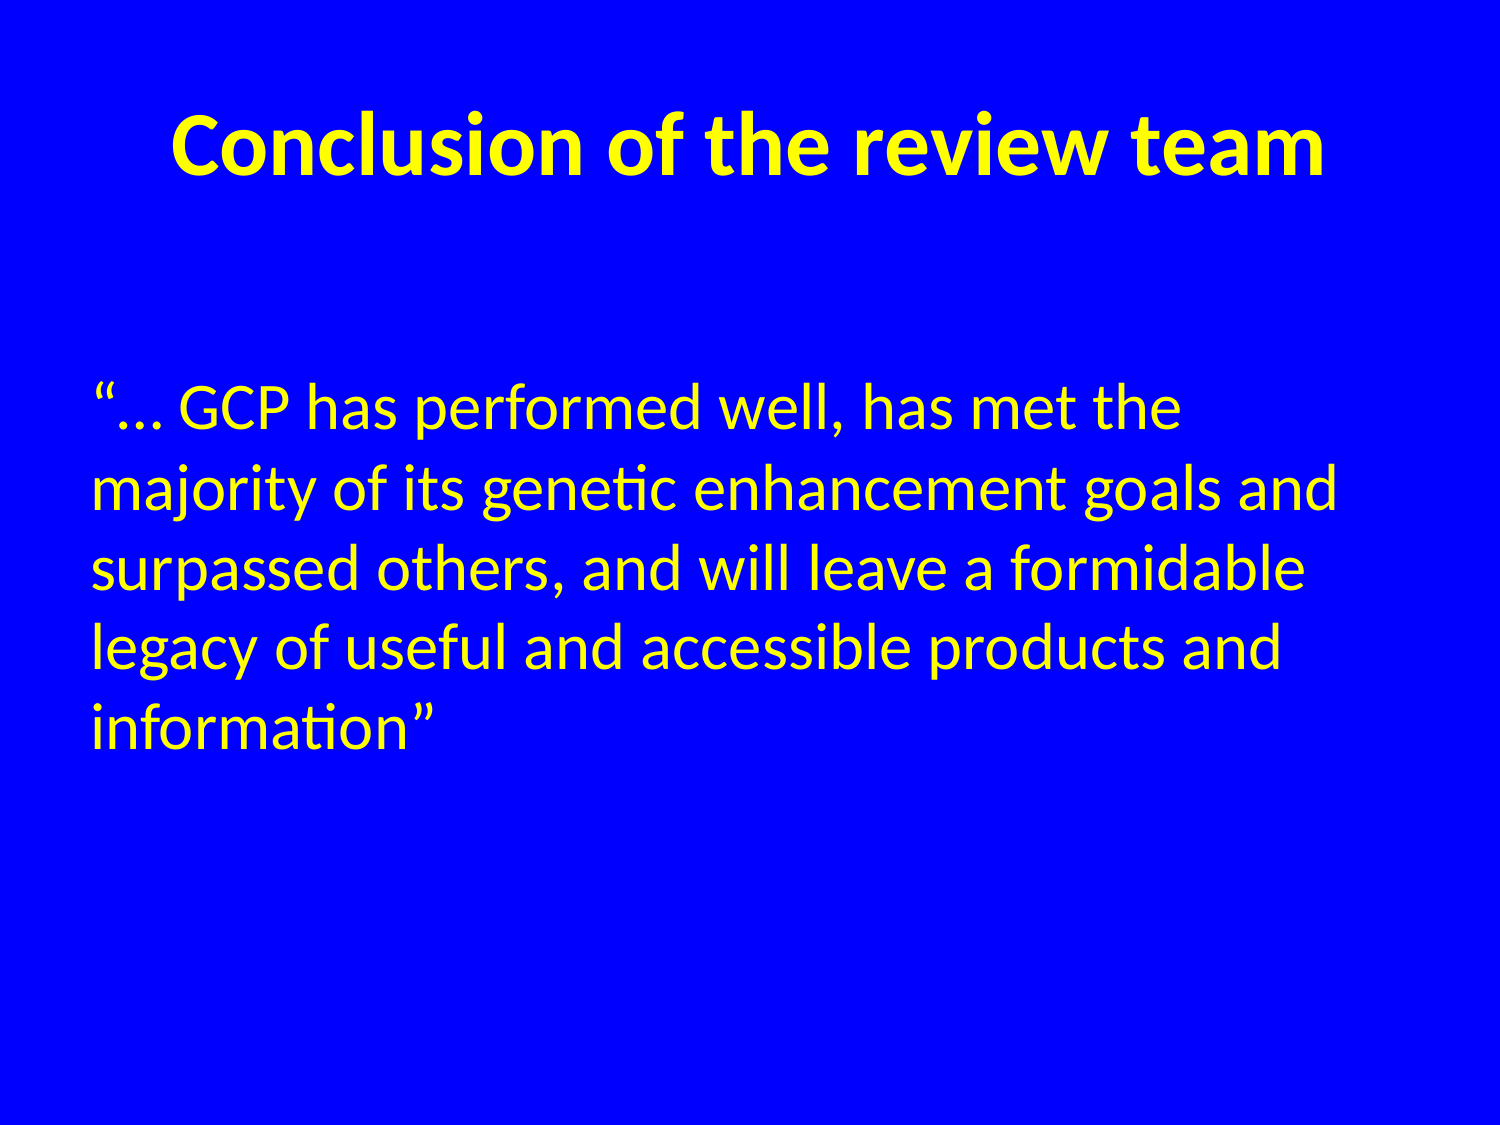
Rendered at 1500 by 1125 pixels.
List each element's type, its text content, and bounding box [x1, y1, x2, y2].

title Conclusion of the review team [75, 45, 1425, 233]
list “… GCP has performed well, has met the majority of its genetic enhancement goals and surpassed others, and will leave a formidable legacy of useful and accessible products and information” [75, 262, 1425, 1005]
